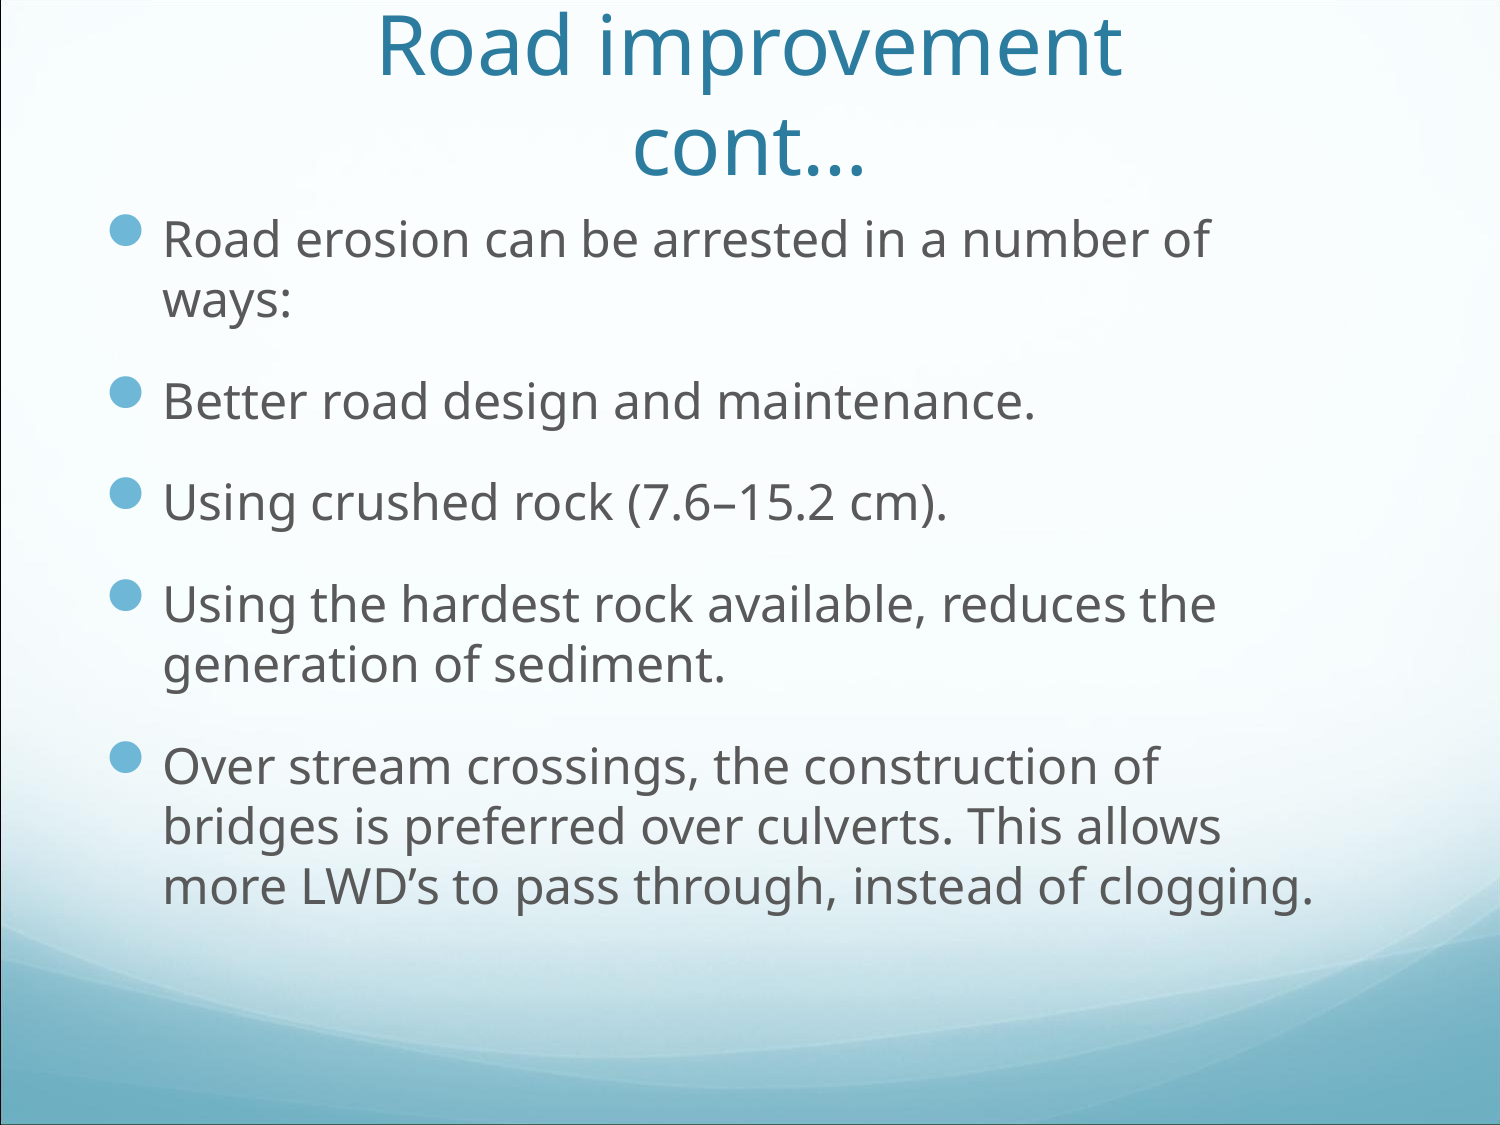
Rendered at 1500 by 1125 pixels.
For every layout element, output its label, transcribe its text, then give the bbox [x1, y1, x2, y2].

title Road improvement cont… [90, 12, 1410, 200]
list Road erosion can be arrested in a number of ways: Better road design and maintenance. Using crushed rock (7.6–15.2 cm). Using the hardest rock available, reduces the generation of sediment. Over stream crossings, the construction of bridges is preferred over culverts. This allows more LWD’s to pass through, instead of clogging. [90, 200, 1338, 1025]
picture [0, 0, 1500, 1125]
